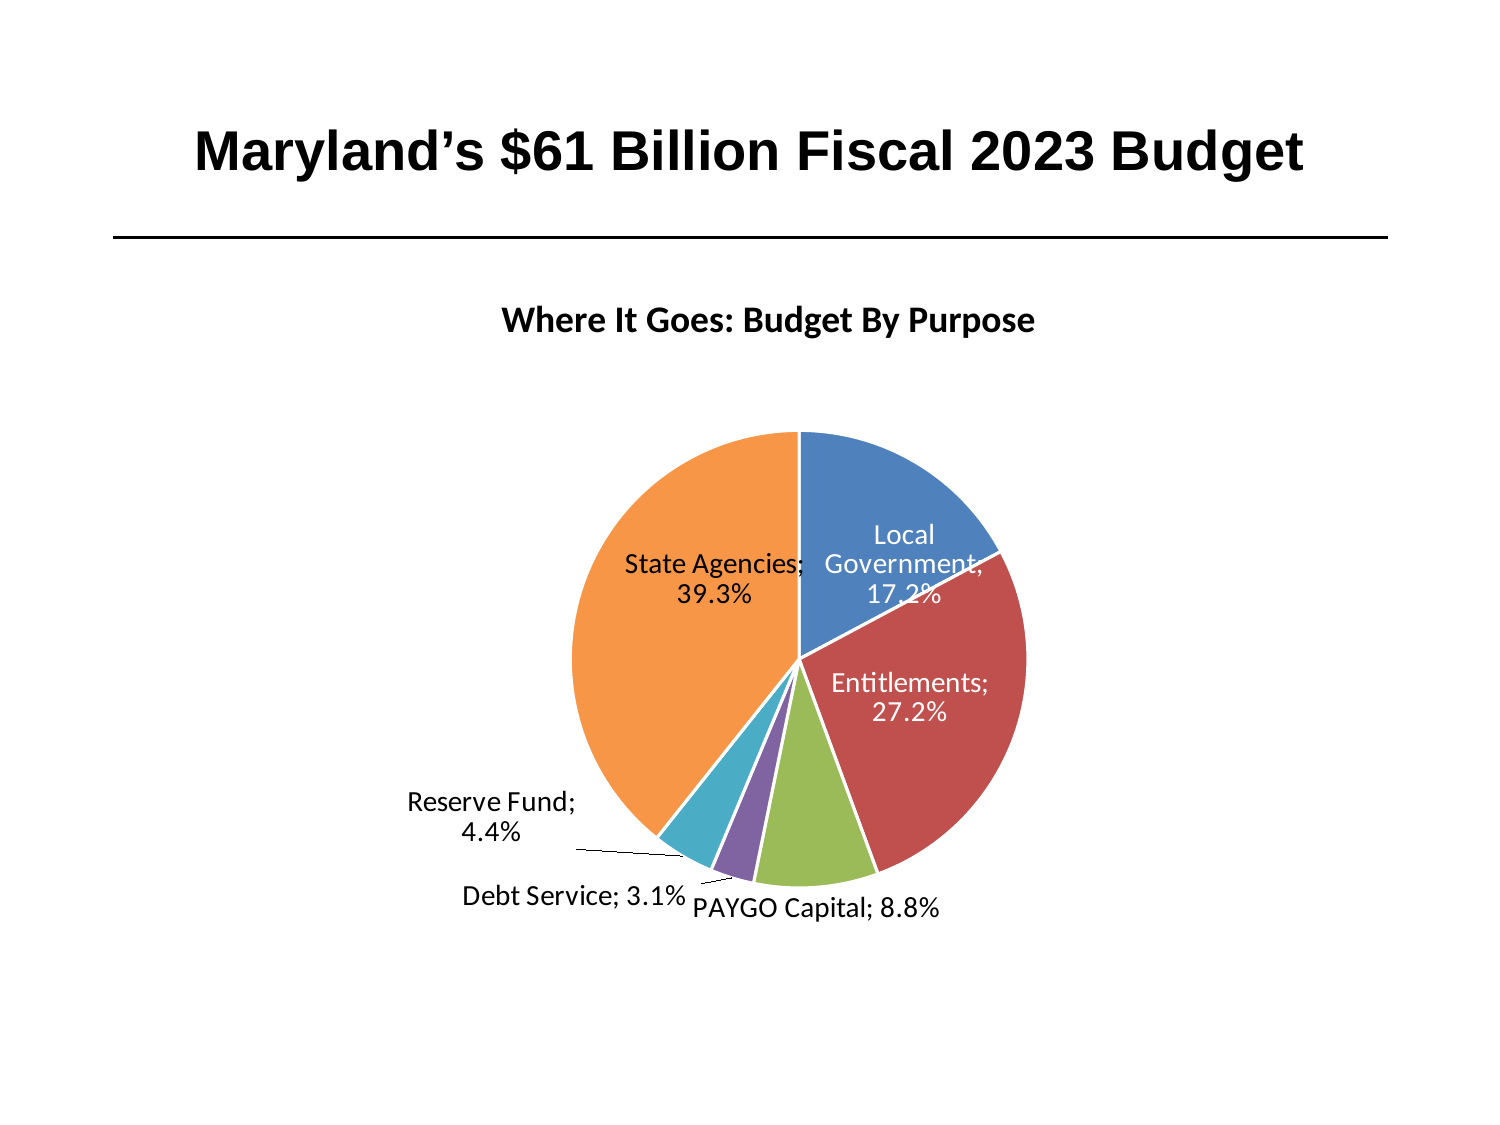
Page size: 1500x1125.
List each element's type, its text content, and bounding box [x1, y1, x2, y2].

chart [287, 321, 1288, 989]
title Maryland’s $61 Billion Fiscal 2023 Budget [112, 83, 1388, 213]
text_box Where It Goes: Budget By Purpose [450, 287, 1088, 320]
